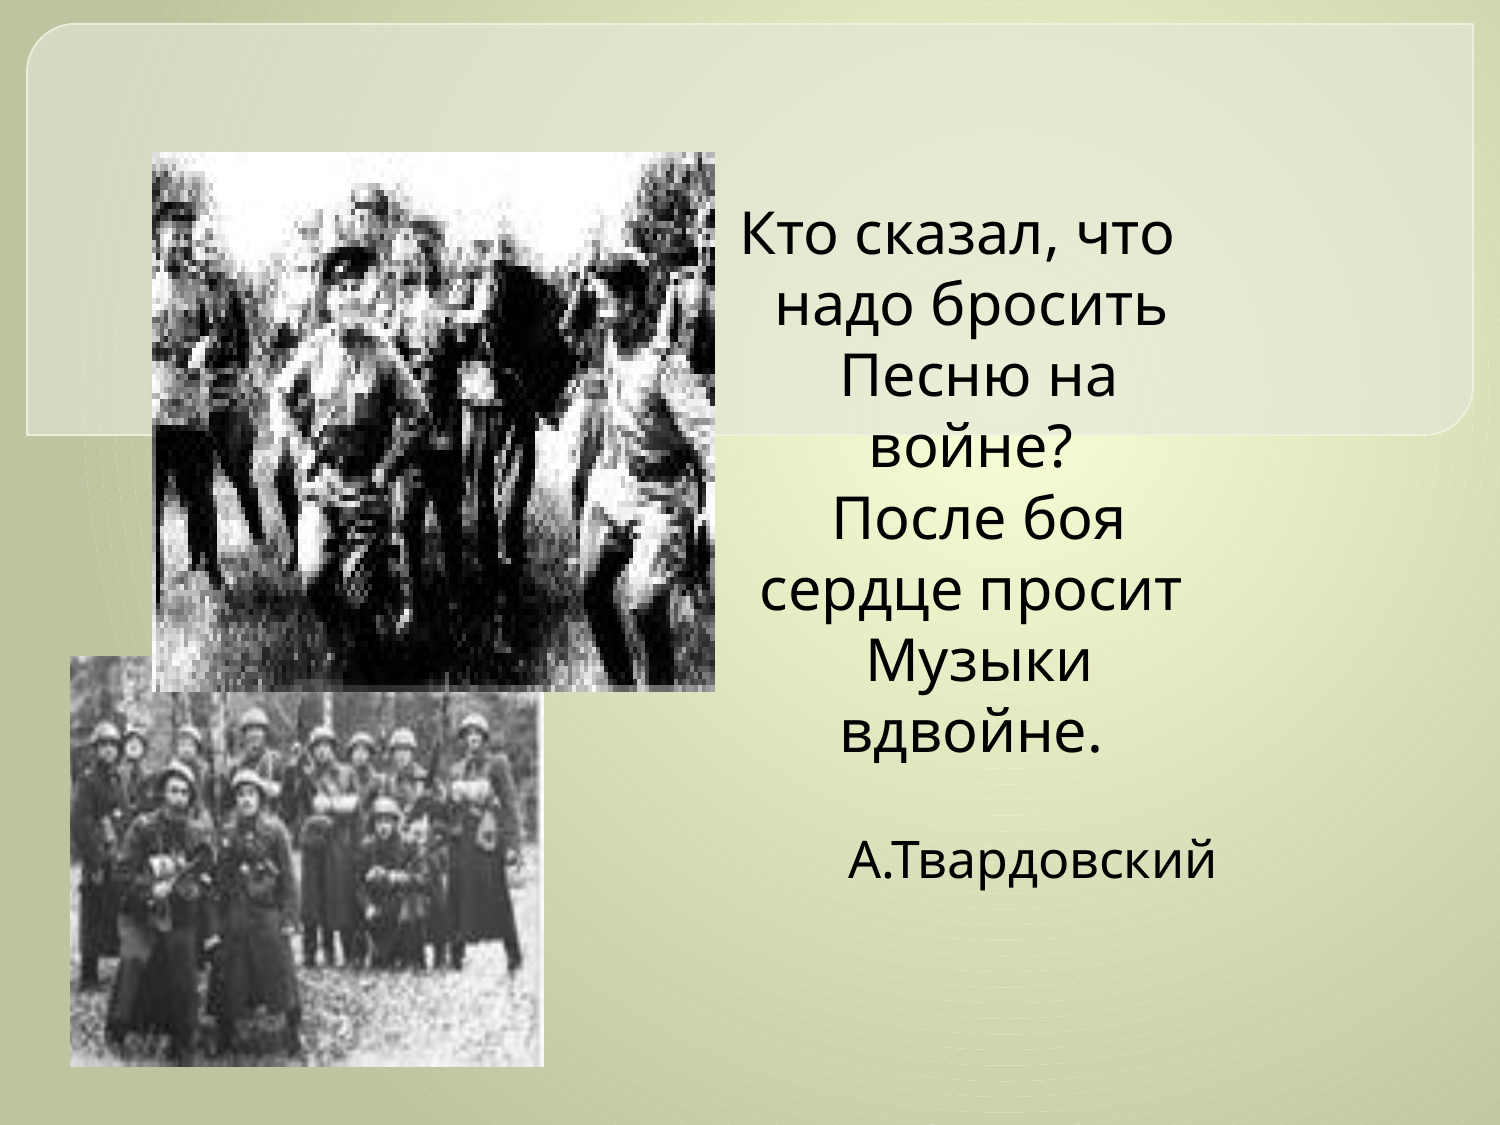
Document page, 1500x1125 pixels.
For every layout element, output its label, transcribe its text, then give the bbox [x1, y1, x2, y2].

picture [70, 152, 715, 1067]
subtitle Кто сказал, что надо бросить Песню на войне? После боя сердце просит Музыки вдвойне. А.Твардовский [685, 187, 1263, 1005]
